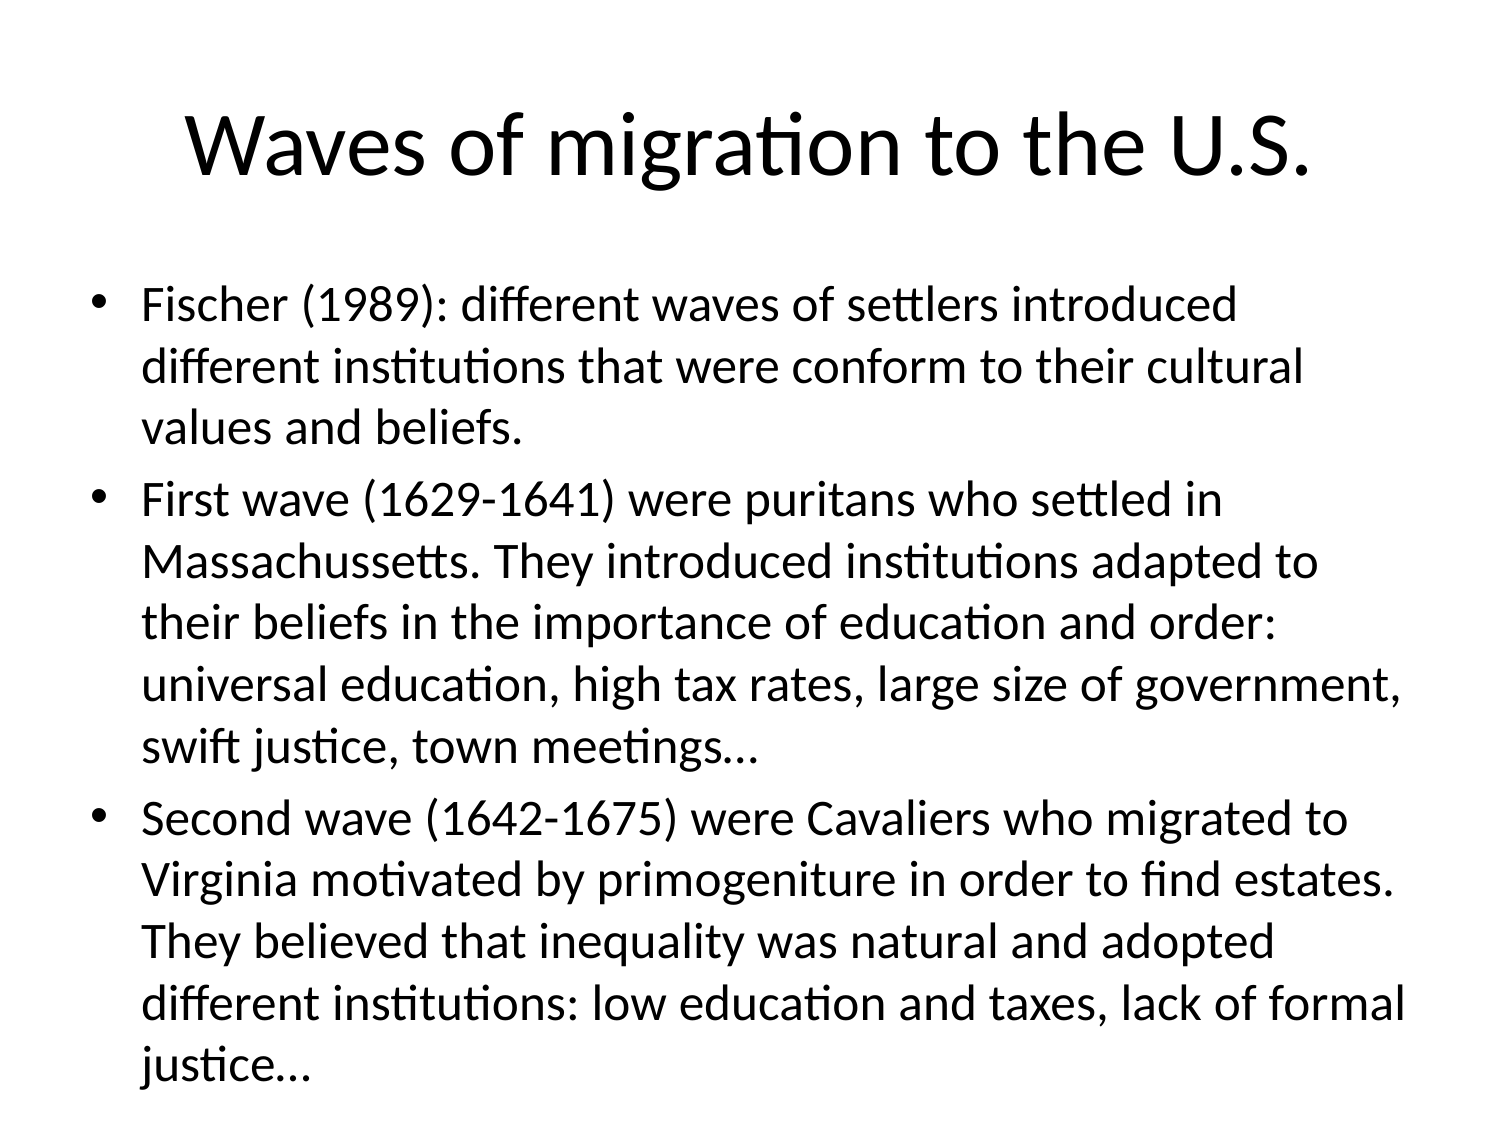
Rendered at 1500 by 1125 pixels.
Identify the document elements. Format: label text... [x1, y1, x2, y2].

title Waves of migration to the U.S. [75, 45, 1425, 233]
list Fischer (1989): different waves of settlers introduced different institutions that were conform to their cultural values and beliefs. First wave (1629-1641) were puritans who settled in Massachussetts. They introduced institutions adapted to their beliefs in the importance of education and order: universal education, high tax rates, large size of government, swift justice, town meetings… Second wave (1642-1675) were Cavaliers who migrated to Virginia motivated by primogeniture in order to find estates. They believed that inequality was natural and adopted different institutions: low education and taxes, lack of formal justice… [75, 262, 1425, 1106]
